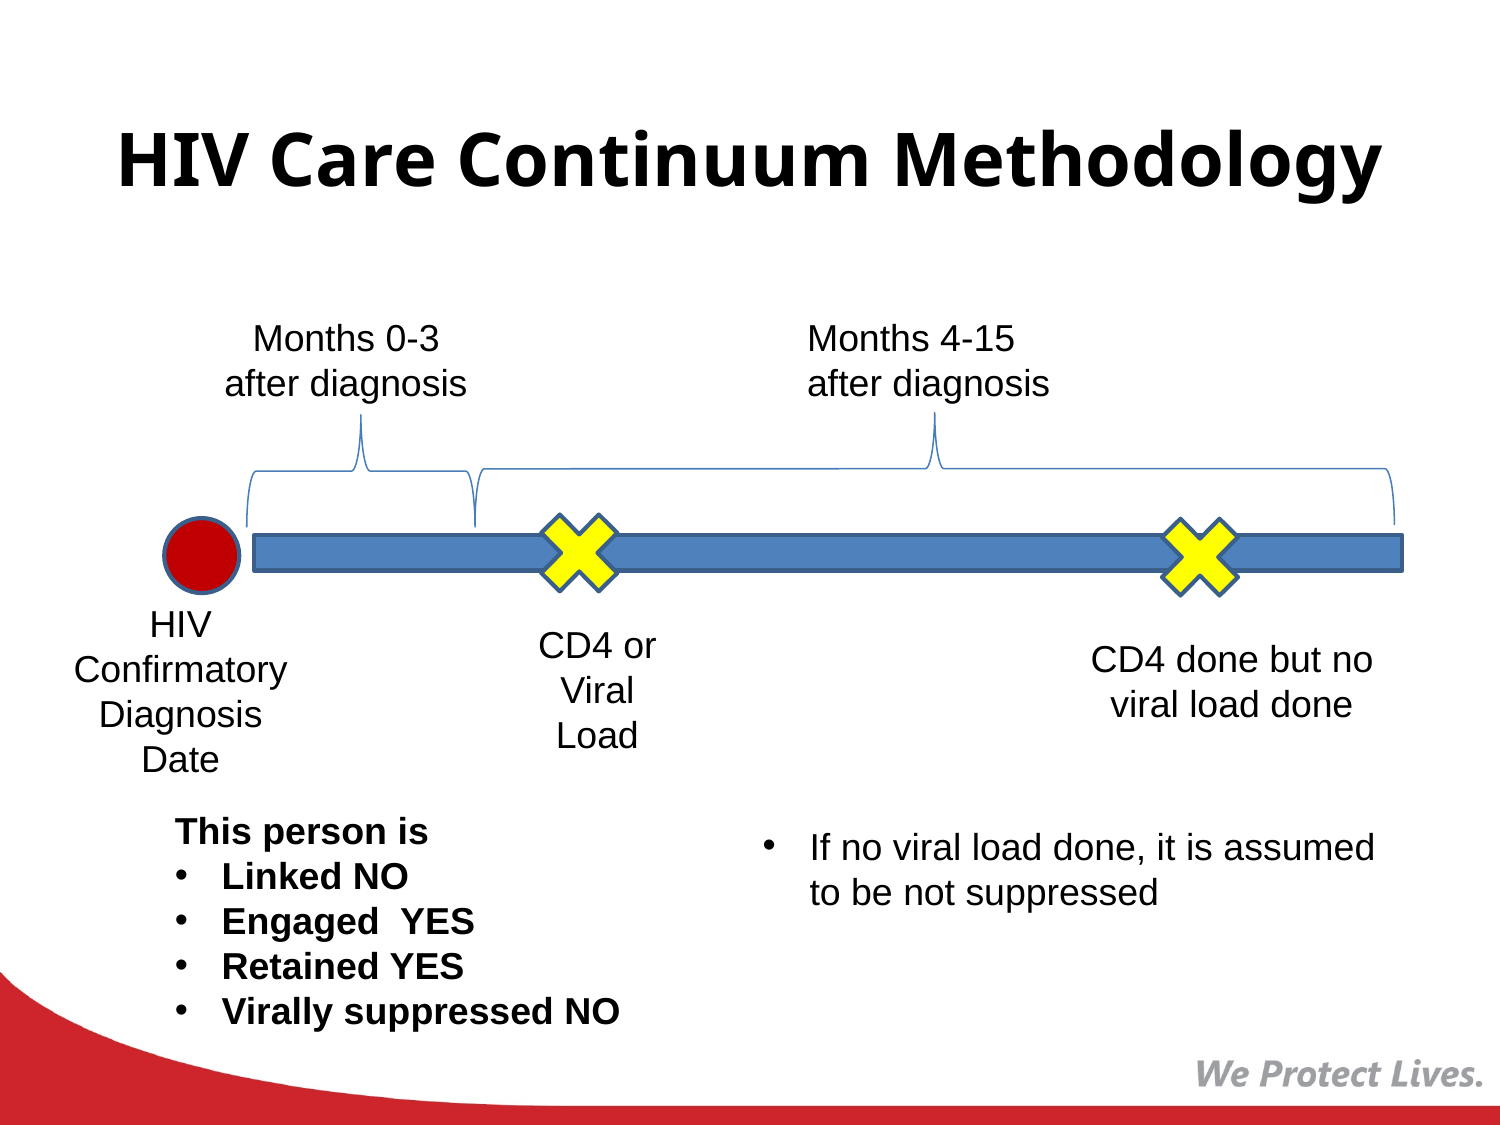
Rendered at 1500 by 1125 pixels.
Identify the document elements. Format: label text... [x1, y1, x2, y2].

text_box [539, 512, 620, 594]
text_box [245, 414, 476, 528]
text_box [1223, 533, 1404, 573]
text_box [602, 533, 1177, 573]
text_box [1159, 516, 1241, 598]
text_box Months 0-3 after diagnosis [196, 306, 496, 412]
text_box [474, 412, 1396, 526]
text_box This person is Linked NO Engaged YES Retained YES Virally suppressed NO [160, 799, 776, 1040]
text_box If no viral load done, it is assumed to be not suppressed [747, 815, 1395, 920]
text_box HIV Confirmatory Diagnosis Date [46, 593, 315, 788]
text_box [162, 515, 242, 593]
text_box Months 4-15 after diagnosis [792, 306, 1068, 412]
text_box CD4 or Viral Load [522, 613, 673, 764]
text_box CD4 done but no viral load done [1069, 627, 1395, 733]
title HIV Care Continuum Methodology [24, 75, 1475, 238]
text_box [252, 533, 557, 573]
picture [0, 0, 1500, 1125]
